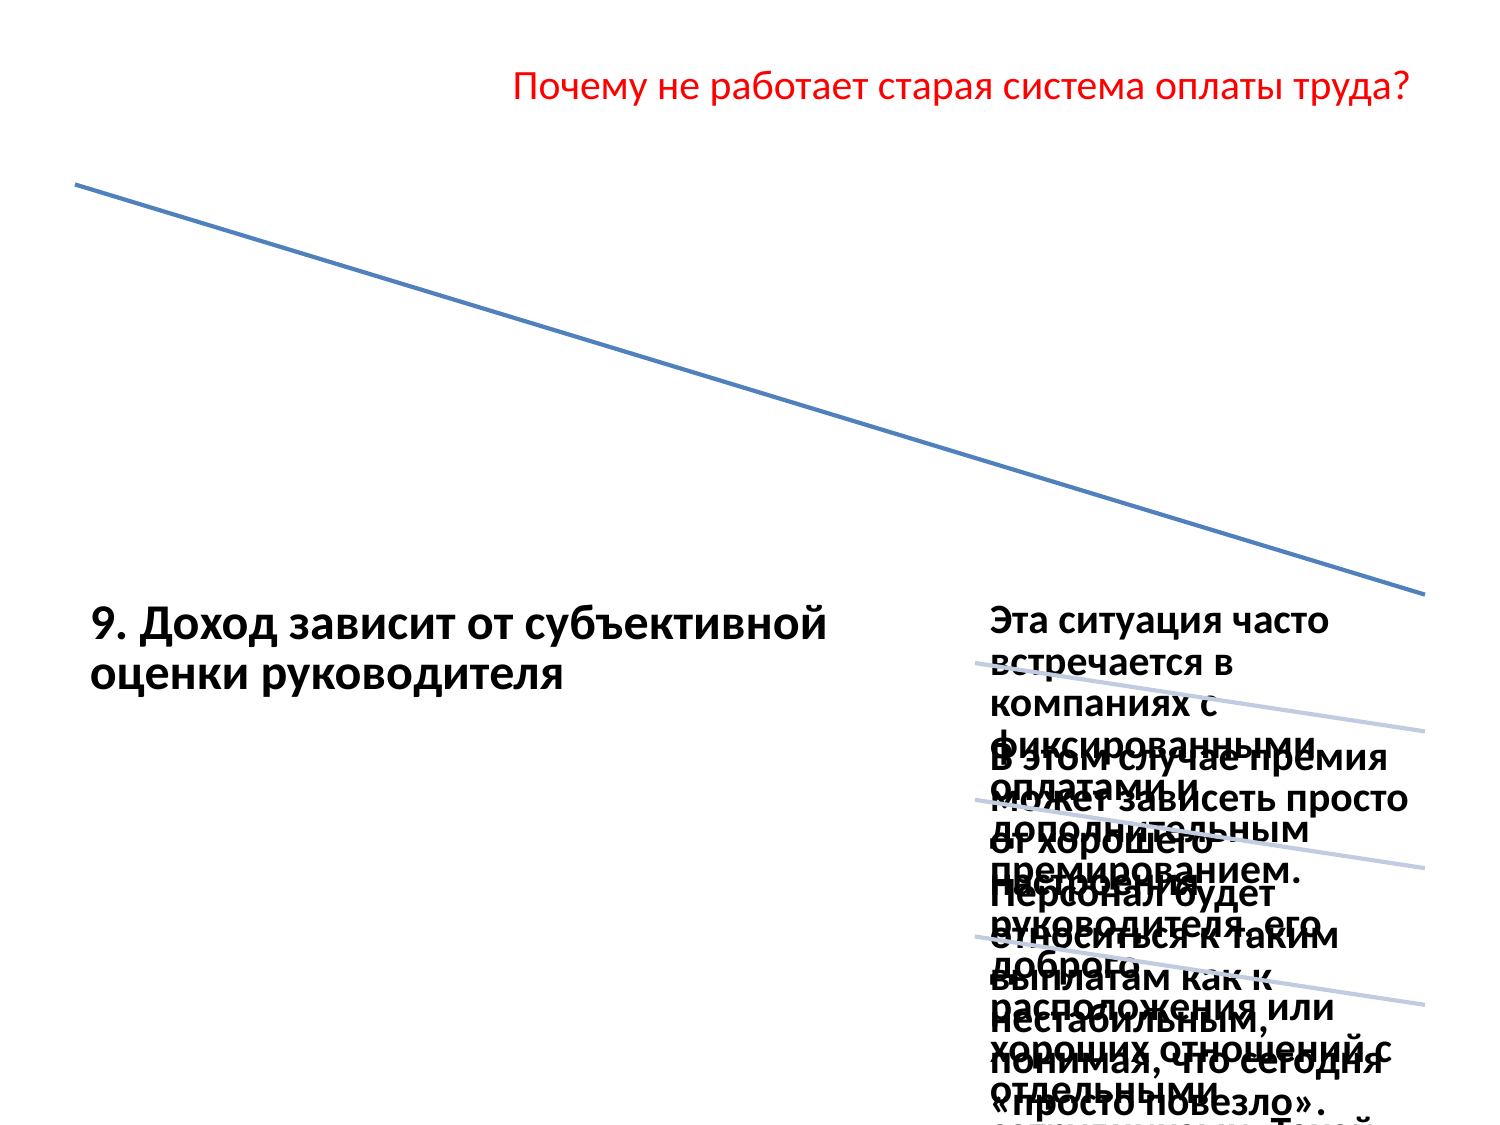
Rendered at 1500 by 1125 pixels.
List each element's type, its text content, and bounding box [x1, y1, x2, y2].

title Почему не работает старая система оплаты труда? [76, 42, 1427, 124]
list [74, 184, 1426, 1006]
